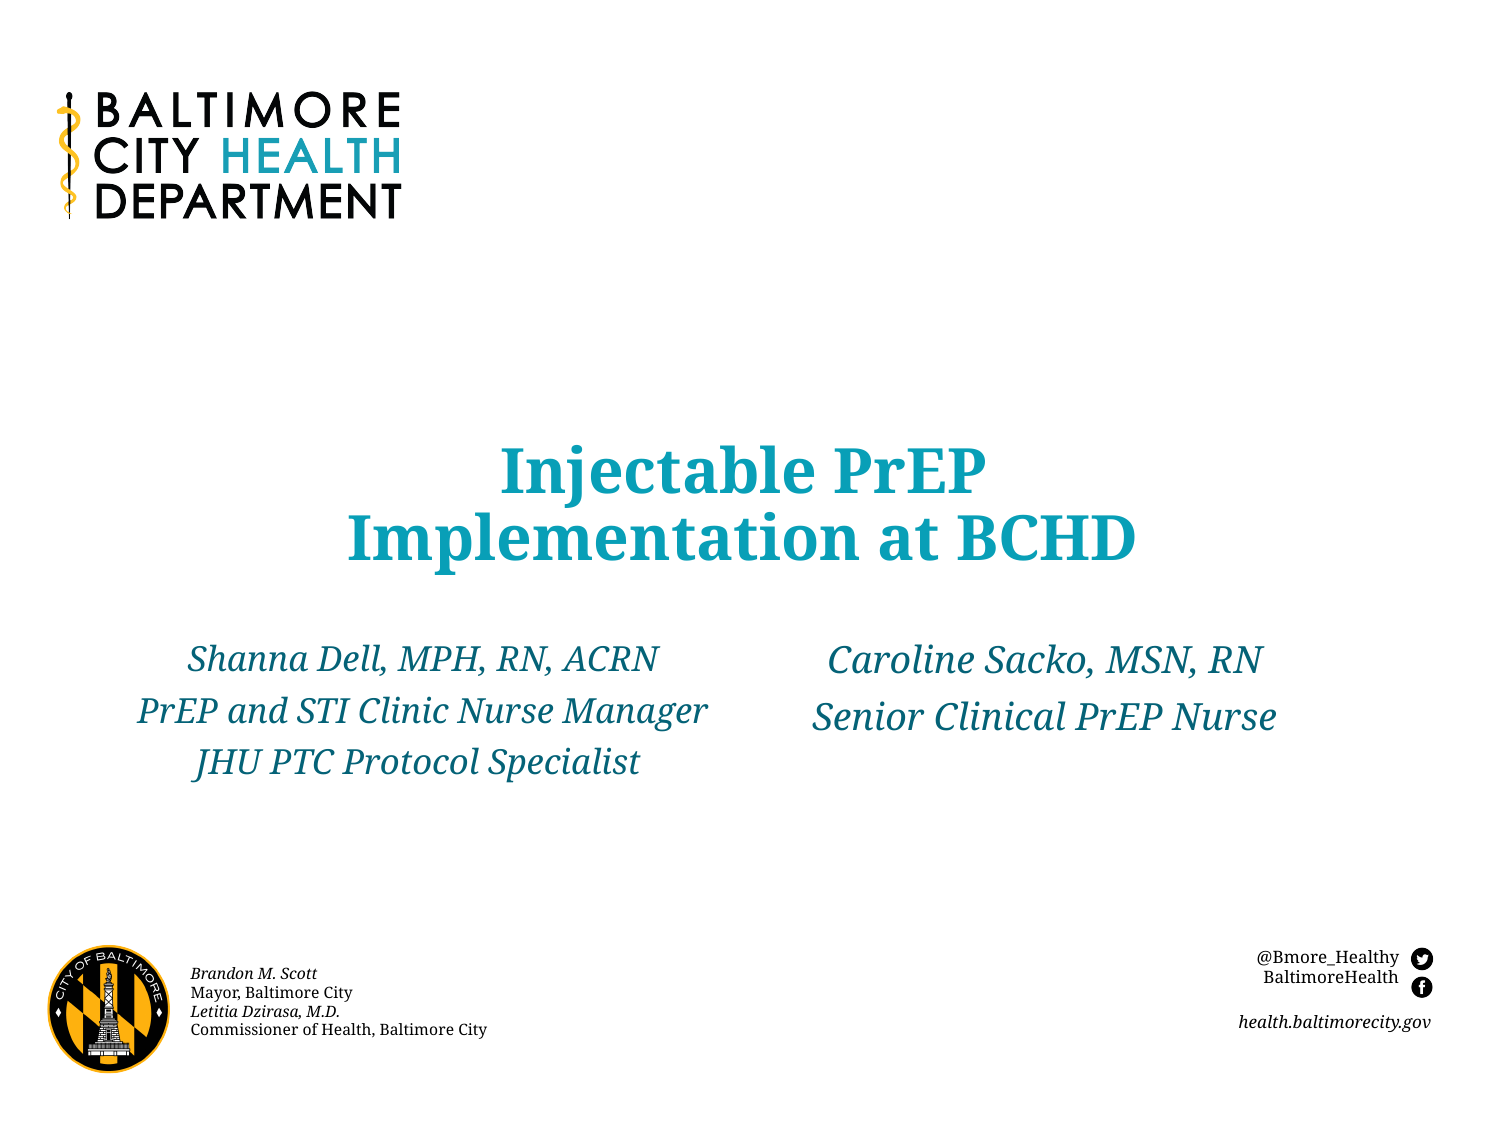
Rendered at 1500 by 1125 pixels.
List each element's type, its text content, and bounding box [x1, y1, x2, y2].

title Injectable PrEP Implementation at BCHD [265, 425, 1222, 582]
picture [1407, 941, 1437, 1004]
picture [29, 34, 441, 275]
subtitle Shanna Dell, MPH, RN, ACRN PrEP and STI Clinic Nurse Manager JHU PTC Protocol Specialist [95, 634, 717, 791]
picture [35, 933, 182, 1085]
text_box Caroline Sacko, MSN, RN Senior Clinical PrEP Nurse [717, 634, 1373, 791]
